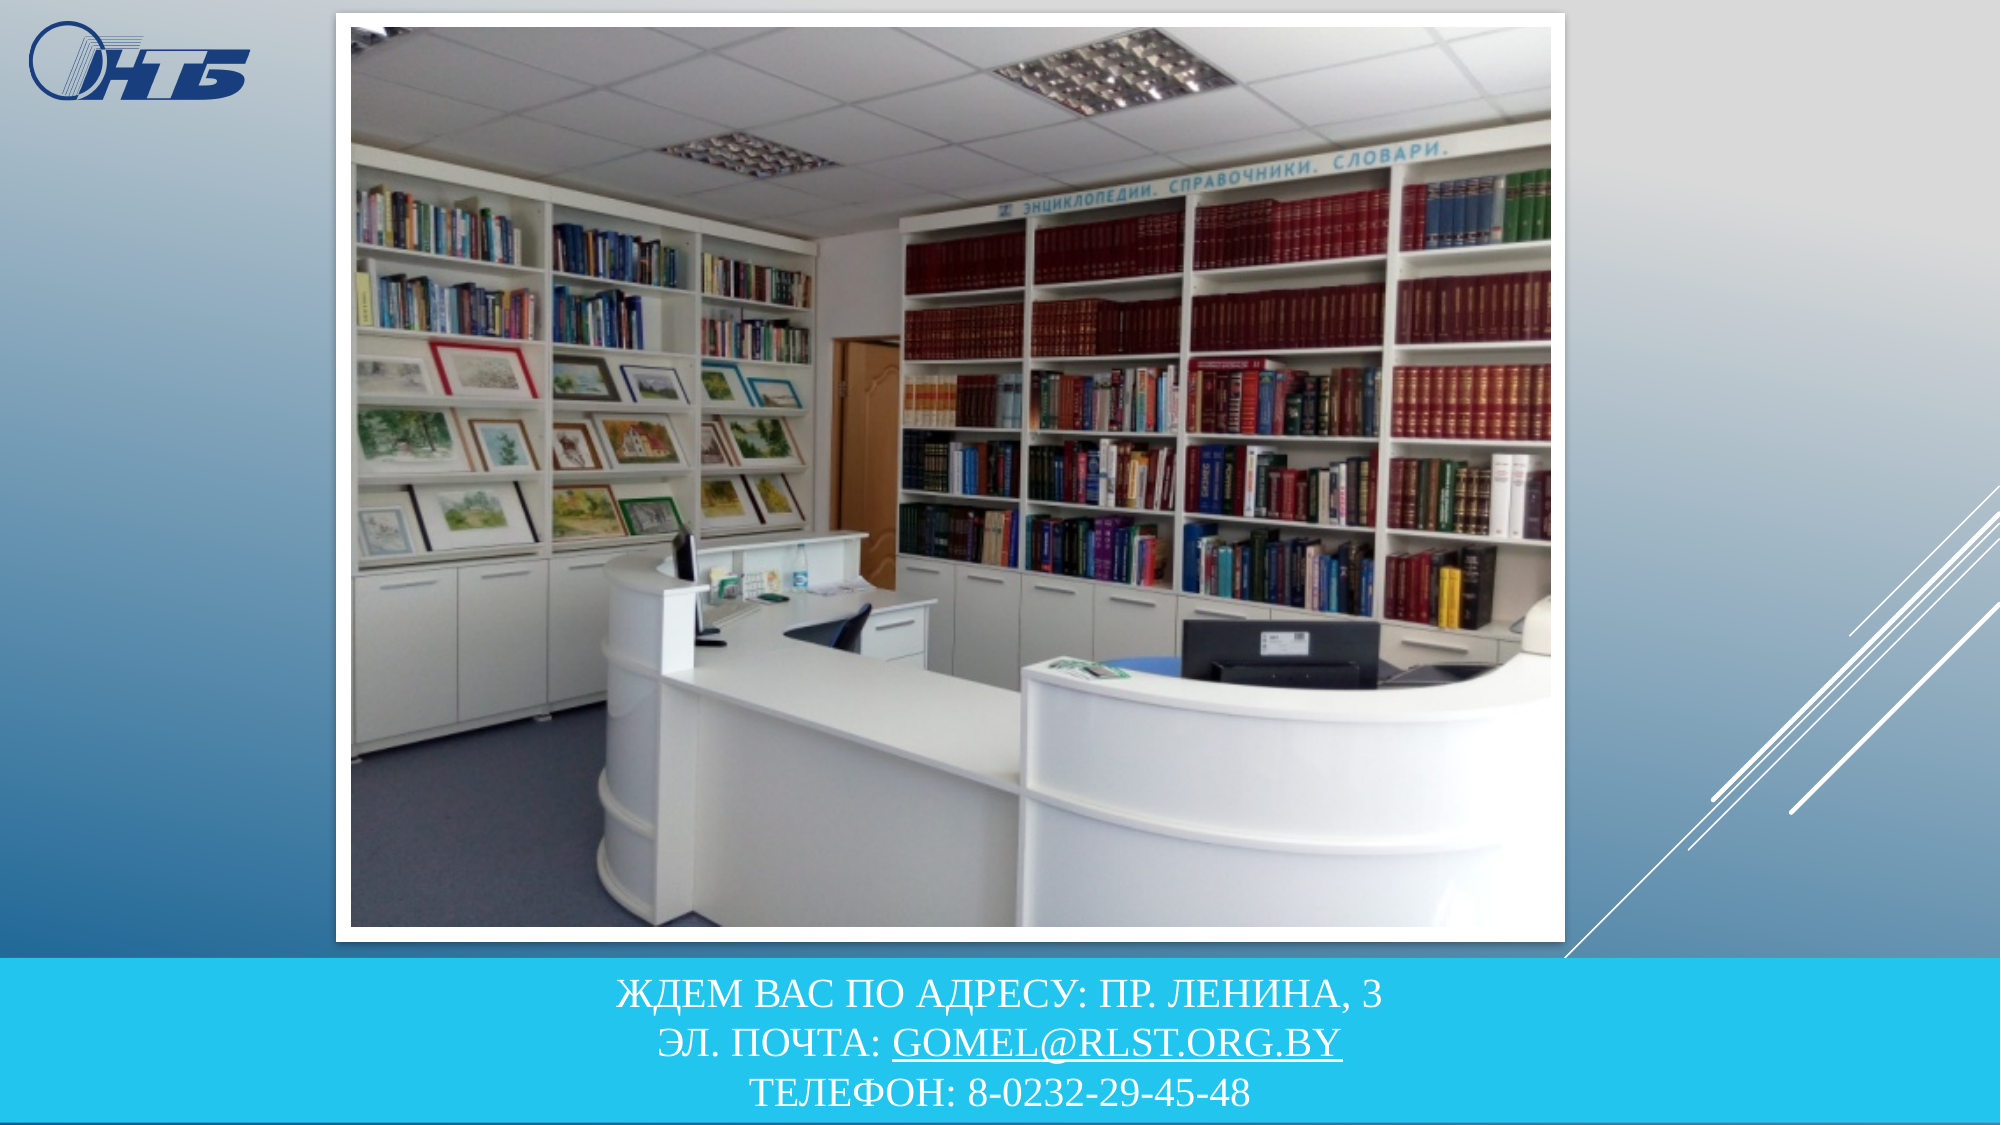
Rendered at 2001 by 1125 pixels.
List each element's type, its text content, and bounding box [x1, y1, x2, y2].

picture [0, 16, 253, 101]
text_box [1075, 538, 1643, 1018]
picture [350, 26, 1552, 928]
title Ждем вас по адресу: пр. Ленина, 3 Эл. почта: gomel@rlst.org.by Телефон: 8-0232-29-45-48 [0, 957, 2000, 1123]
